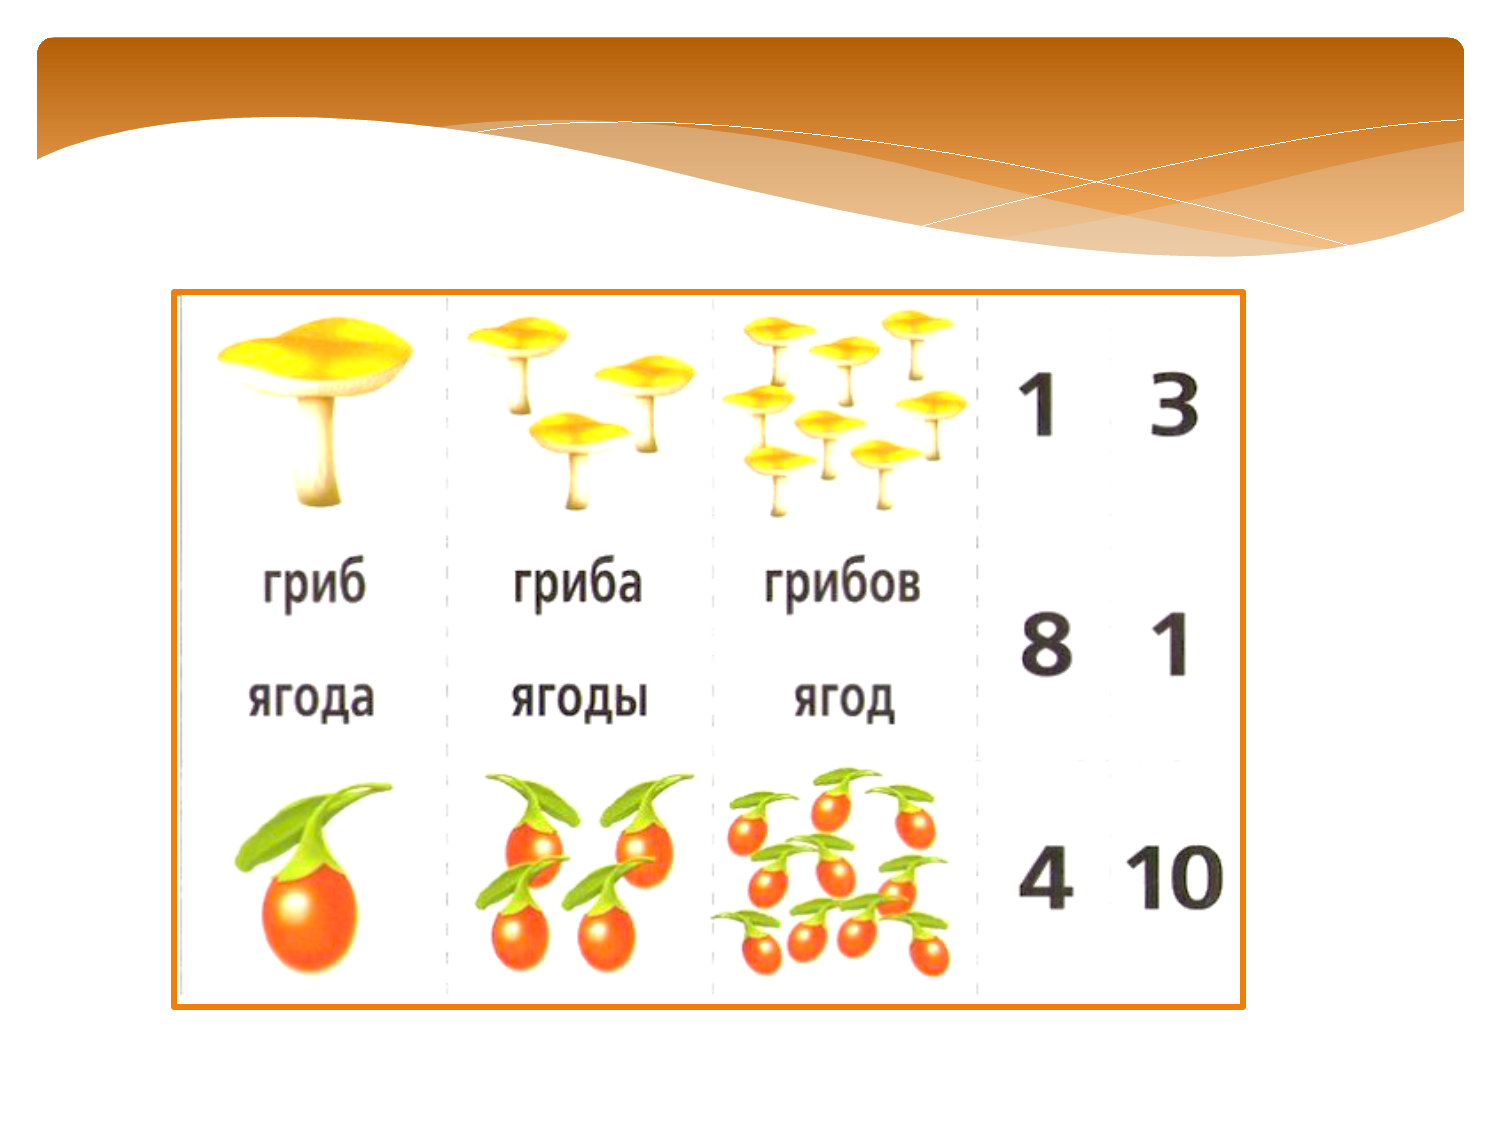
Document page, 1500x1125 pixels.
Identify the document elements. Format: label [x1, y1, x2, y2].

picture [176, 294, 1241, 1005]
